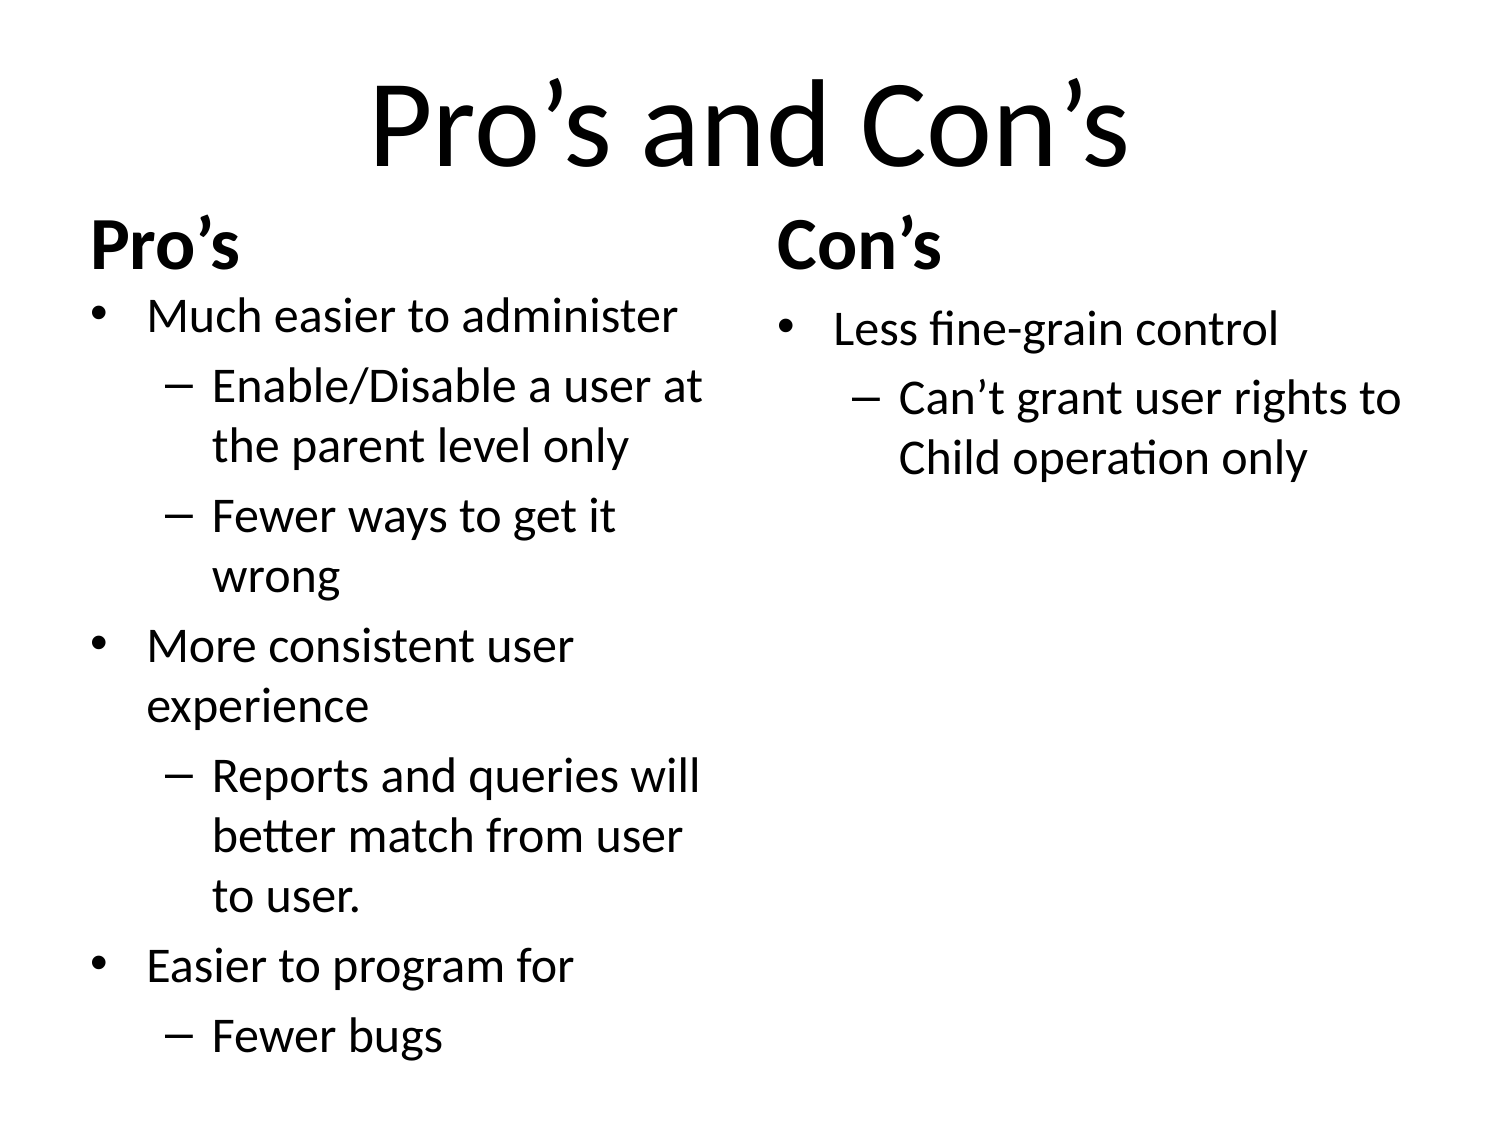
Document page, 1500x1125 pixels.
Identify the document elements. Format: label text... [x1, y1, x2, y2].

title Pro’s and Con’s [75, 0, 1425, 233]
list Pro’s [75, 187, 738, 275]
list Much easier to administer Enable/Disable a user at the parent level only Fewer ways to get it wrong More consistent user experience Reports and queries will better match from user to user. Easier to program for Fewer bugs [75, 275, 738, 1088]
list Less fine-grain control Can’t grant user rights to Child operation only [761, 287, 1425, 1005]
list Con’s [762, 187, 1426, 293]
